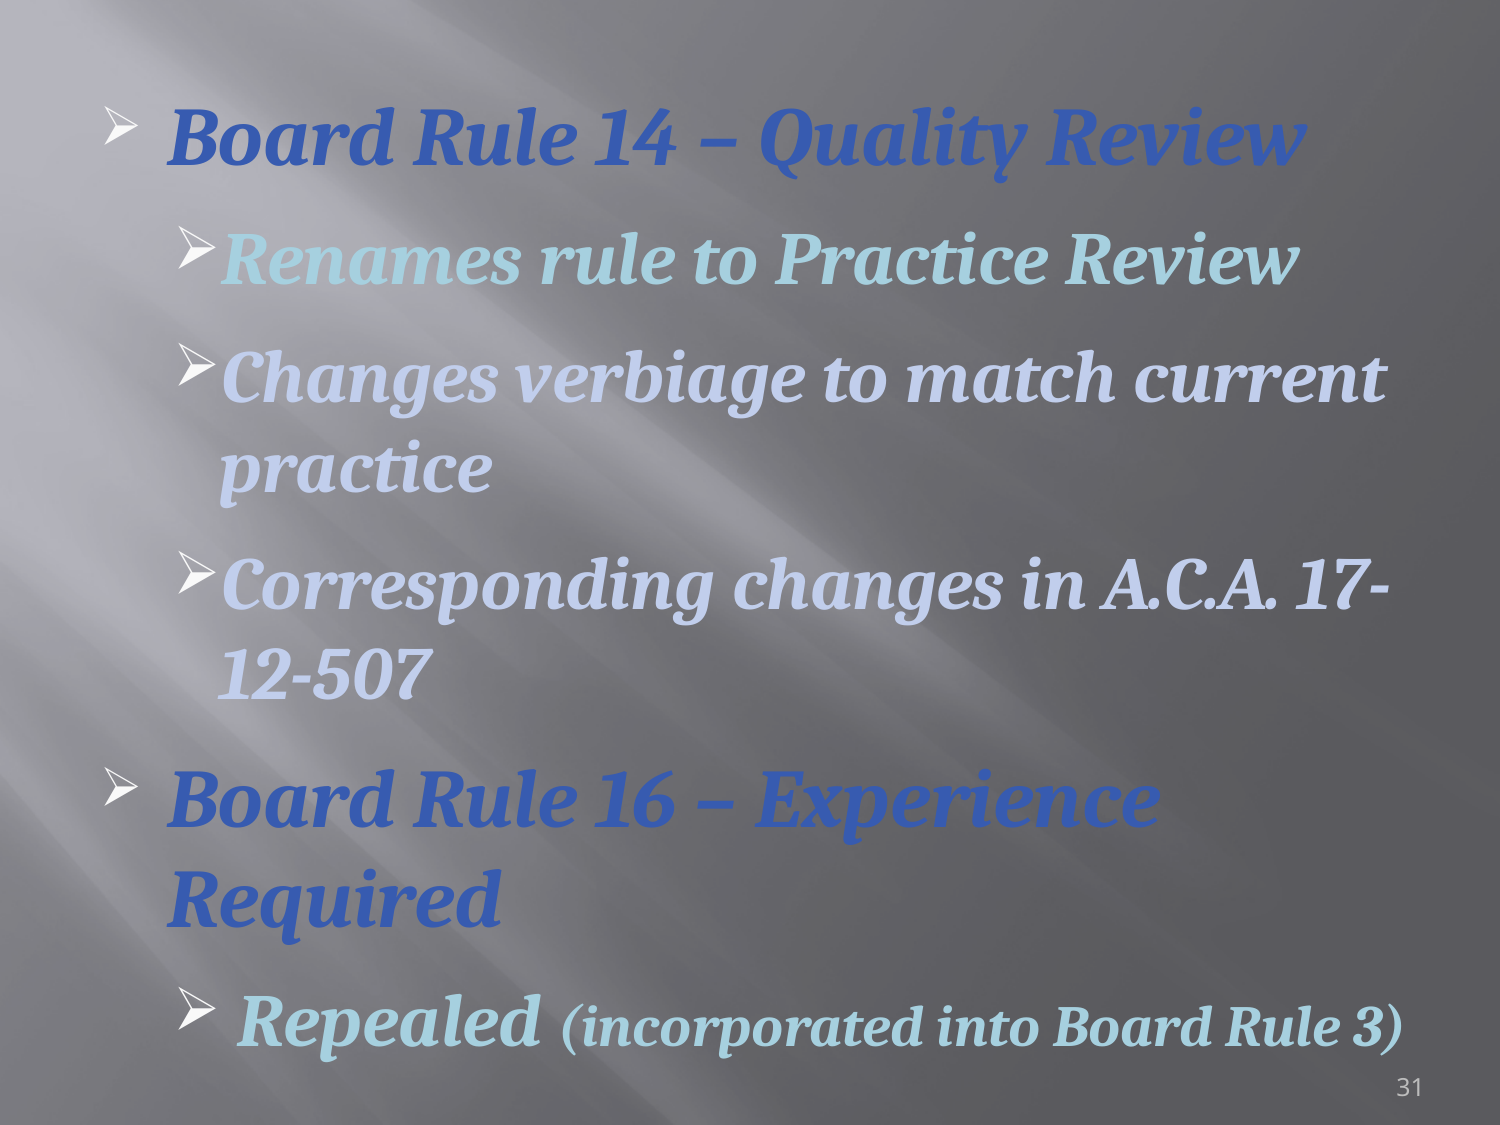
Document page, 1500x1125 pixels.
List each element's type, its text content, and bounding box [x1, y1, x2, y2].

list Board Rule 14 – Quality Review Renames rule to Practice Review Changes verbiage to match current practice Corresponding changes in A.C.A. 17-12-507 Board Rule 16 – Experience Required Repealed (incorporated into Board Rule 3) [62, 75, 1475, 1088]
slide_number 31 [1299, 1052, 1425, 1113]
